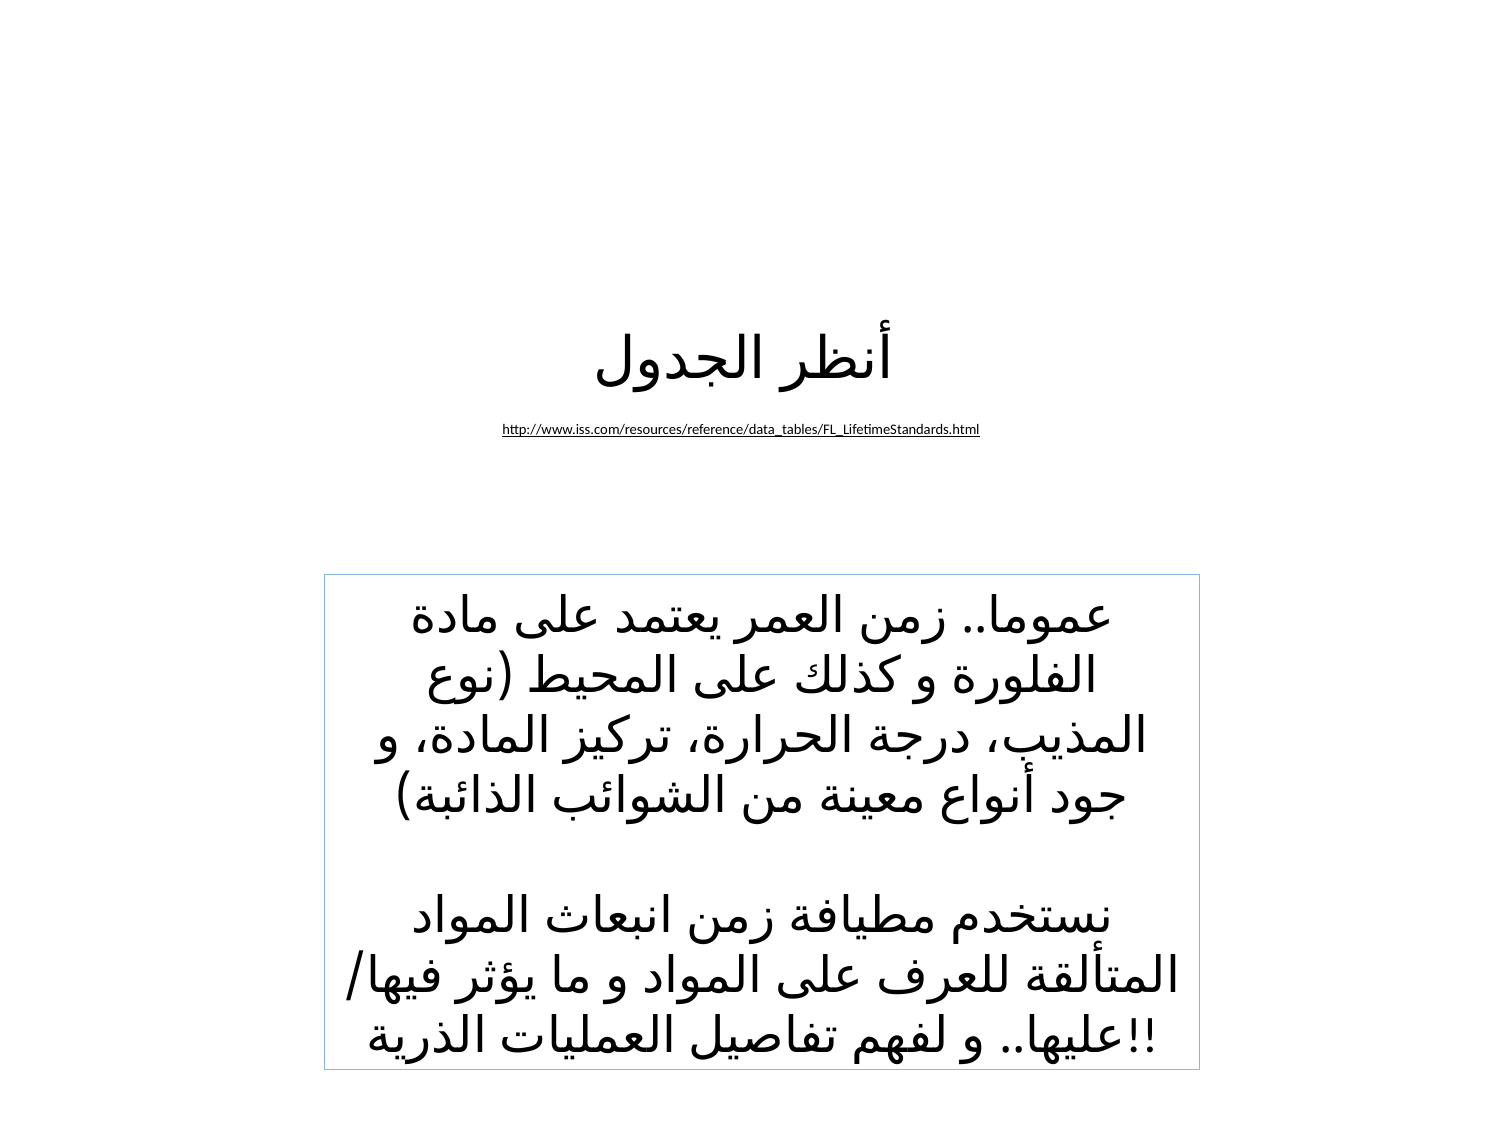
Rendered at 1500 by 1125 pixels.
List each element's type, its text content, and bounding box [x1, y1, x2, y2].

text_box http://www.iss.com/resources/reference/data_tables/FL_LifetimeStandards.html [487, 412, 1013, 445]
text_box عموما.. زمن العمر يعتمد على مادة الفلورة و كذلك على المحيط (نوع المذيب، درجة الحرارة، تركيز المادة، و جود أنواع معينة من الشوائب الذائبة) نستخدم مطيافة زمن انبعاث المواد المتألقة للعرف على المواد و ما يؤثر فيها/ عليها.. و لفهم تفاصيل العمليات الذرية!! [324, 574, 1200, 1070]
text_box أنظر الجدول [524, 312, 963, 398]
